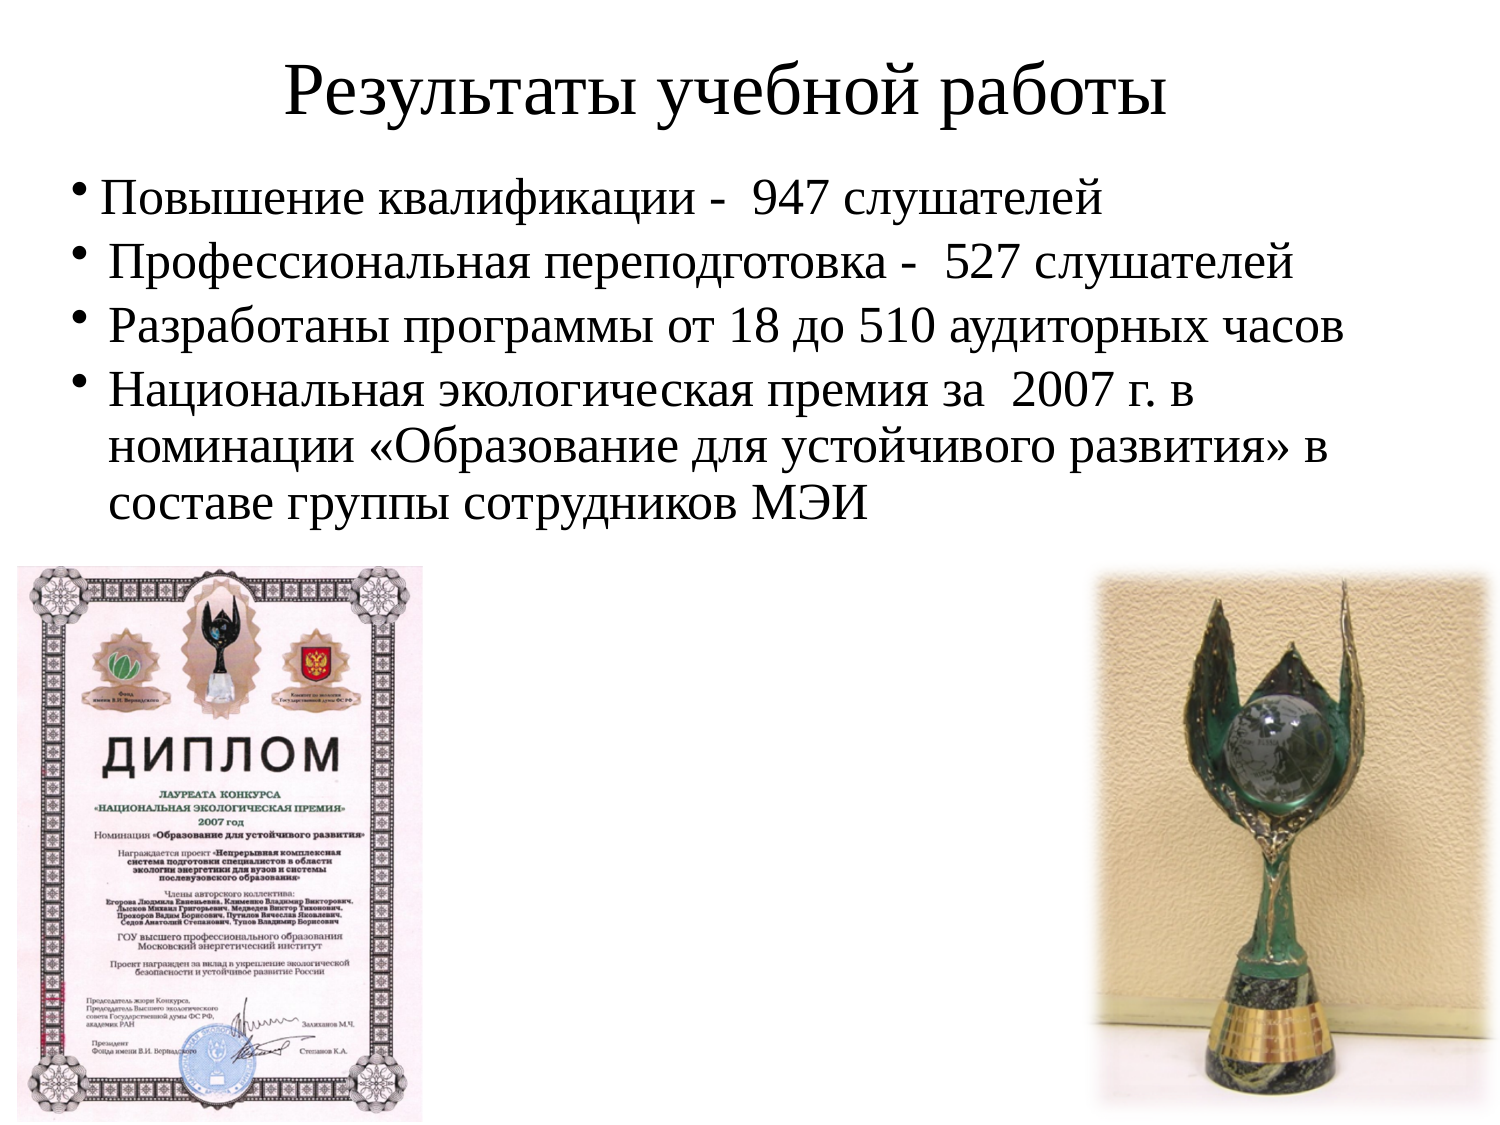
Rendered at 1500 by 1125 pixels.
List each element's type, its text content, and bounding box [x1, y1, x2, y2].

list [17, 566, 424, 1123]
text_box Повышение квалификации - 947 слушателей Профессиональная переподготовка - 527 слушателей Разработаны программы от 18 до 510 аудиторных часов Национальная экологическая премия за 2007 г. в номинации «Образование для устойчивого развития» в составе группы сотрудников МЭИ [64, 169, 1447, 870]
picture [1080, 557, 1500, 1125]
title Результаты учебной работы [123, 19, 1329, 149]
